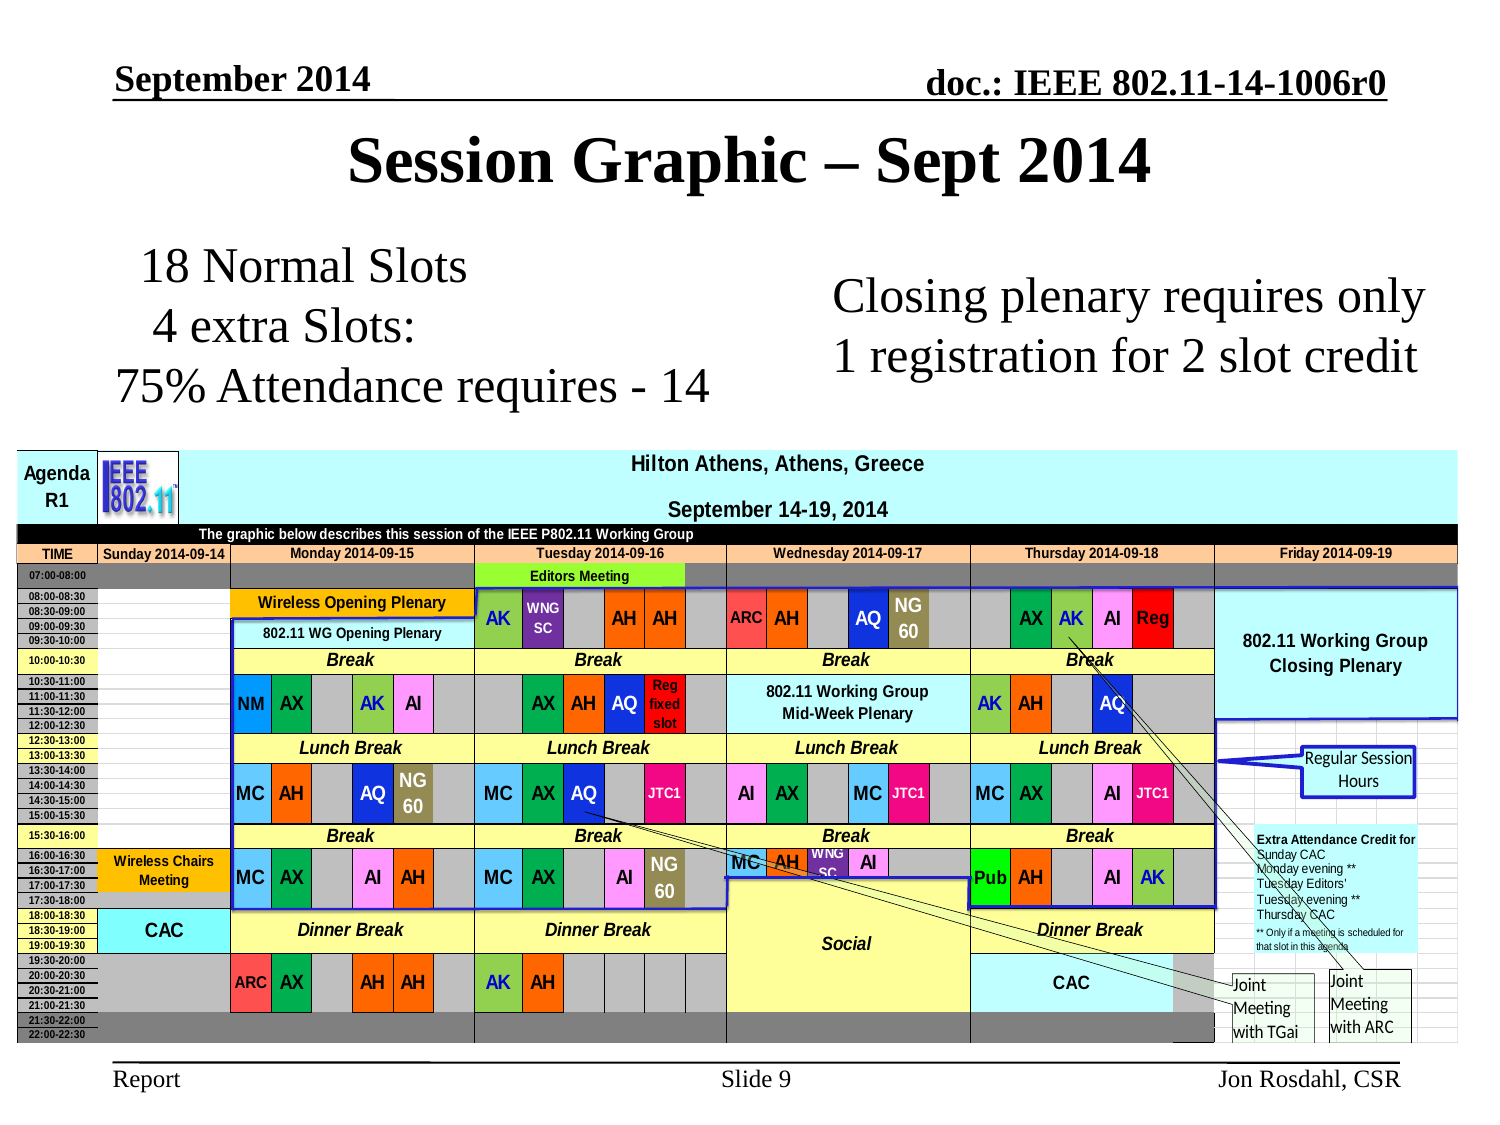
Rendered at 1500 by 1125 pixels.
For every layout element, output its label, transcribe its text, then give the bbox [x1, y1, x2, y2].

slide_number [114, 54, 423, 100]
slide_number Slide 9 [712, 1061, 800, 1123]
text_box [16, 449, 1459, 1044]
text_box 118 Normal Slots 4 extra Slots: 75% Attendance requires - 14 [99, 224, 738, 420]
footer Jon Rosdahl, CSR [878, 1061, 1402, 1093]
text_box Closing plenary requires only 1 registration for 2 slot credit [817, 255, 1455, 390]
title Session Graphic – Sept 2014 [112, 112, 1388, 201]
